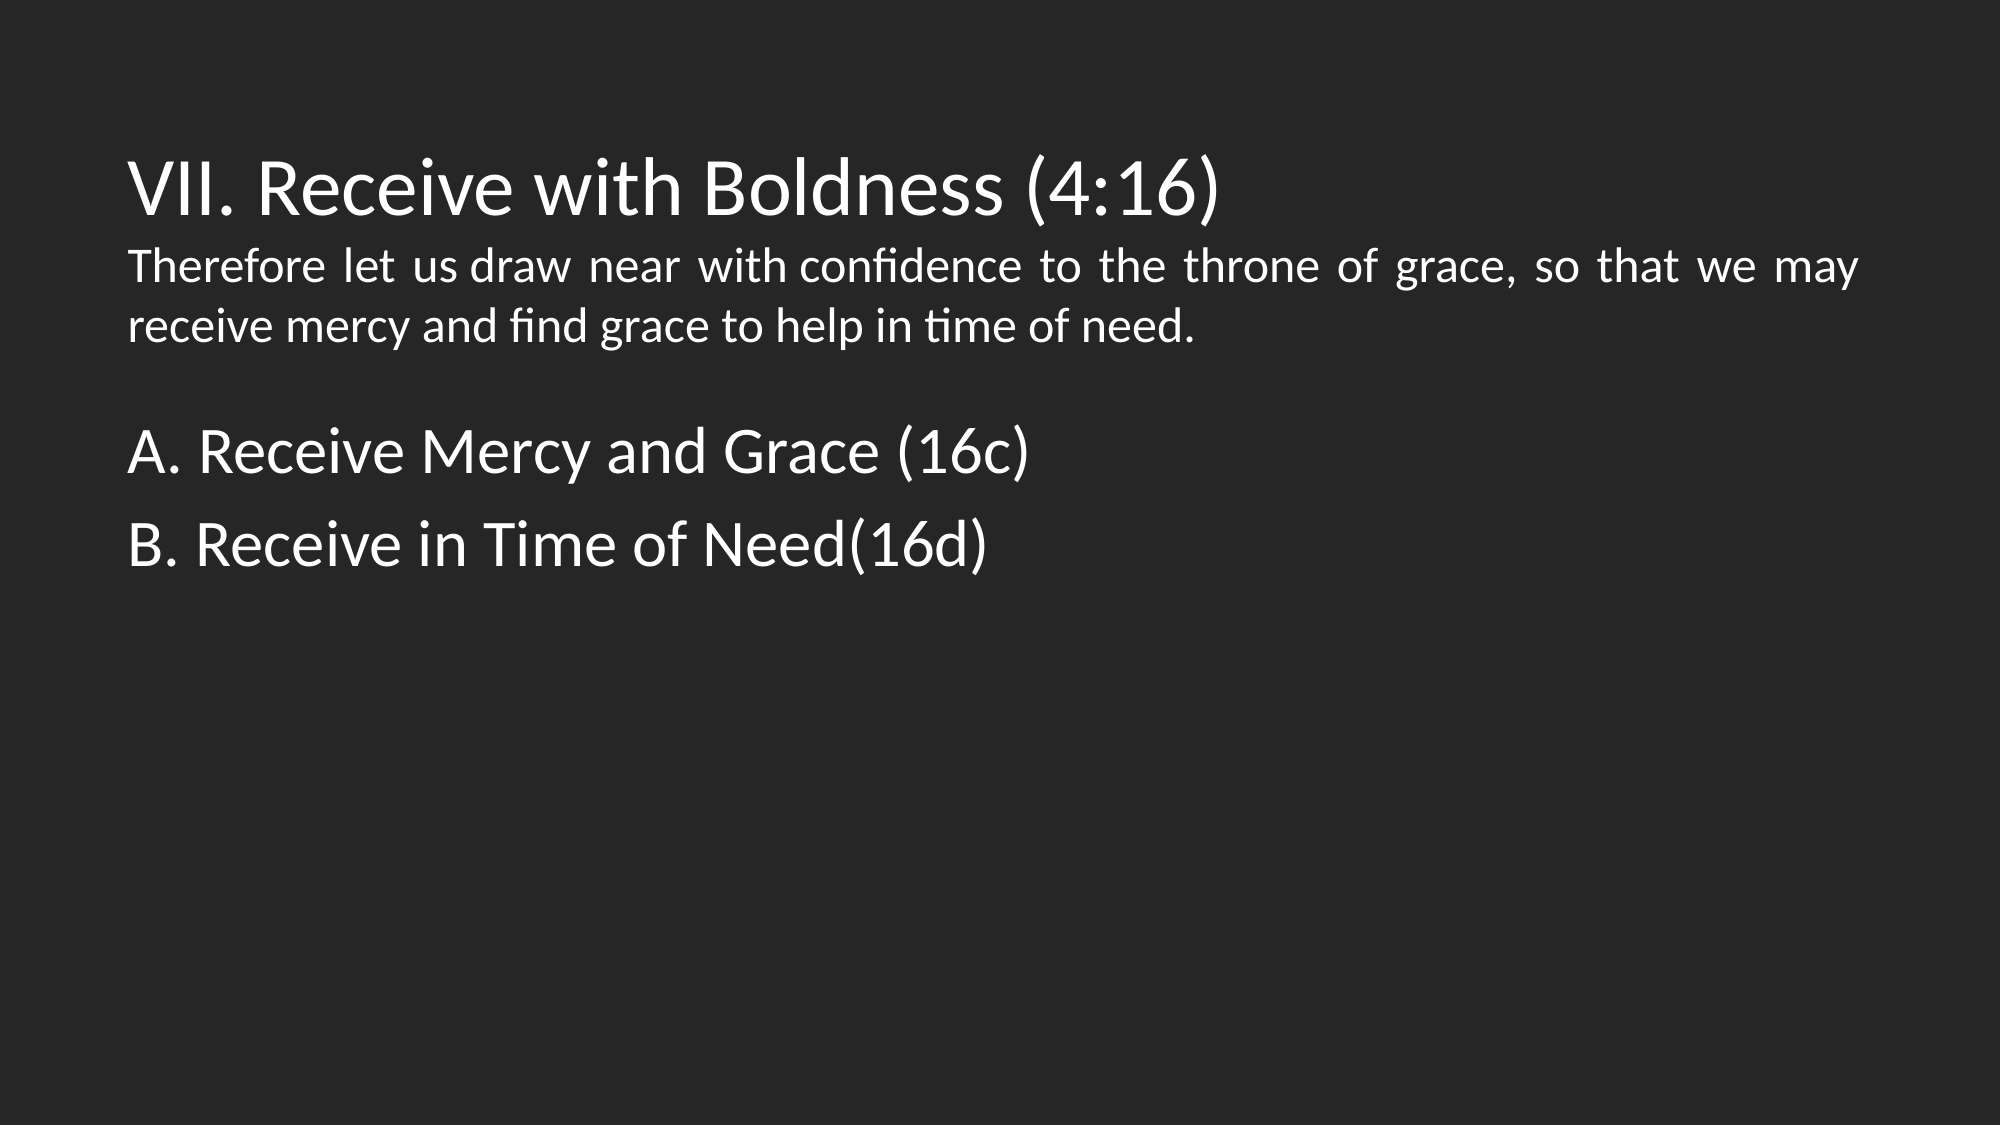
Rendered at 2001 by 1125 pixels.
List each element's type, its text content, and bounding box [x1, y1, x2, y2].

list VII. Receive with Boldness (4:16) Therefore let us draw near with confidence to the throne of grace, so that we may receive mercy and find grace to help in time of need. A. Receive Mercy and Grace (16c) B. Receive in Time of Need(16d) [112, 125, 1875, 1005]
